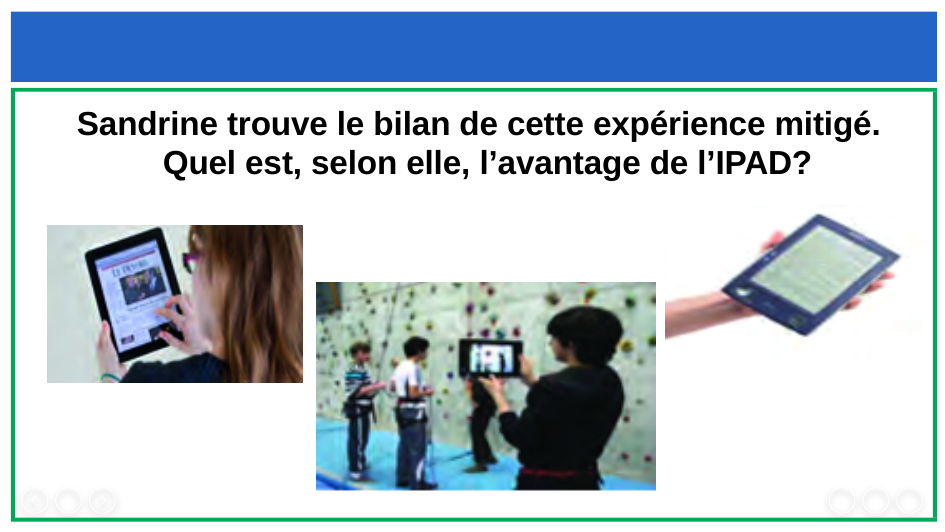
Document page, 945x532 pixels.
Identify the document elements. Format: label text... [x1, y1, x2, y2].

picture [316, 281, 656, 493]
picture [46, 225, 303, 384]
list Sandrine trouve le bilan de cette expérience mitigé. Quel est, selon elle, l’avantage de l’IPAD? [40, 101, 918, 183]
picture [665, 205, 923, 364]
